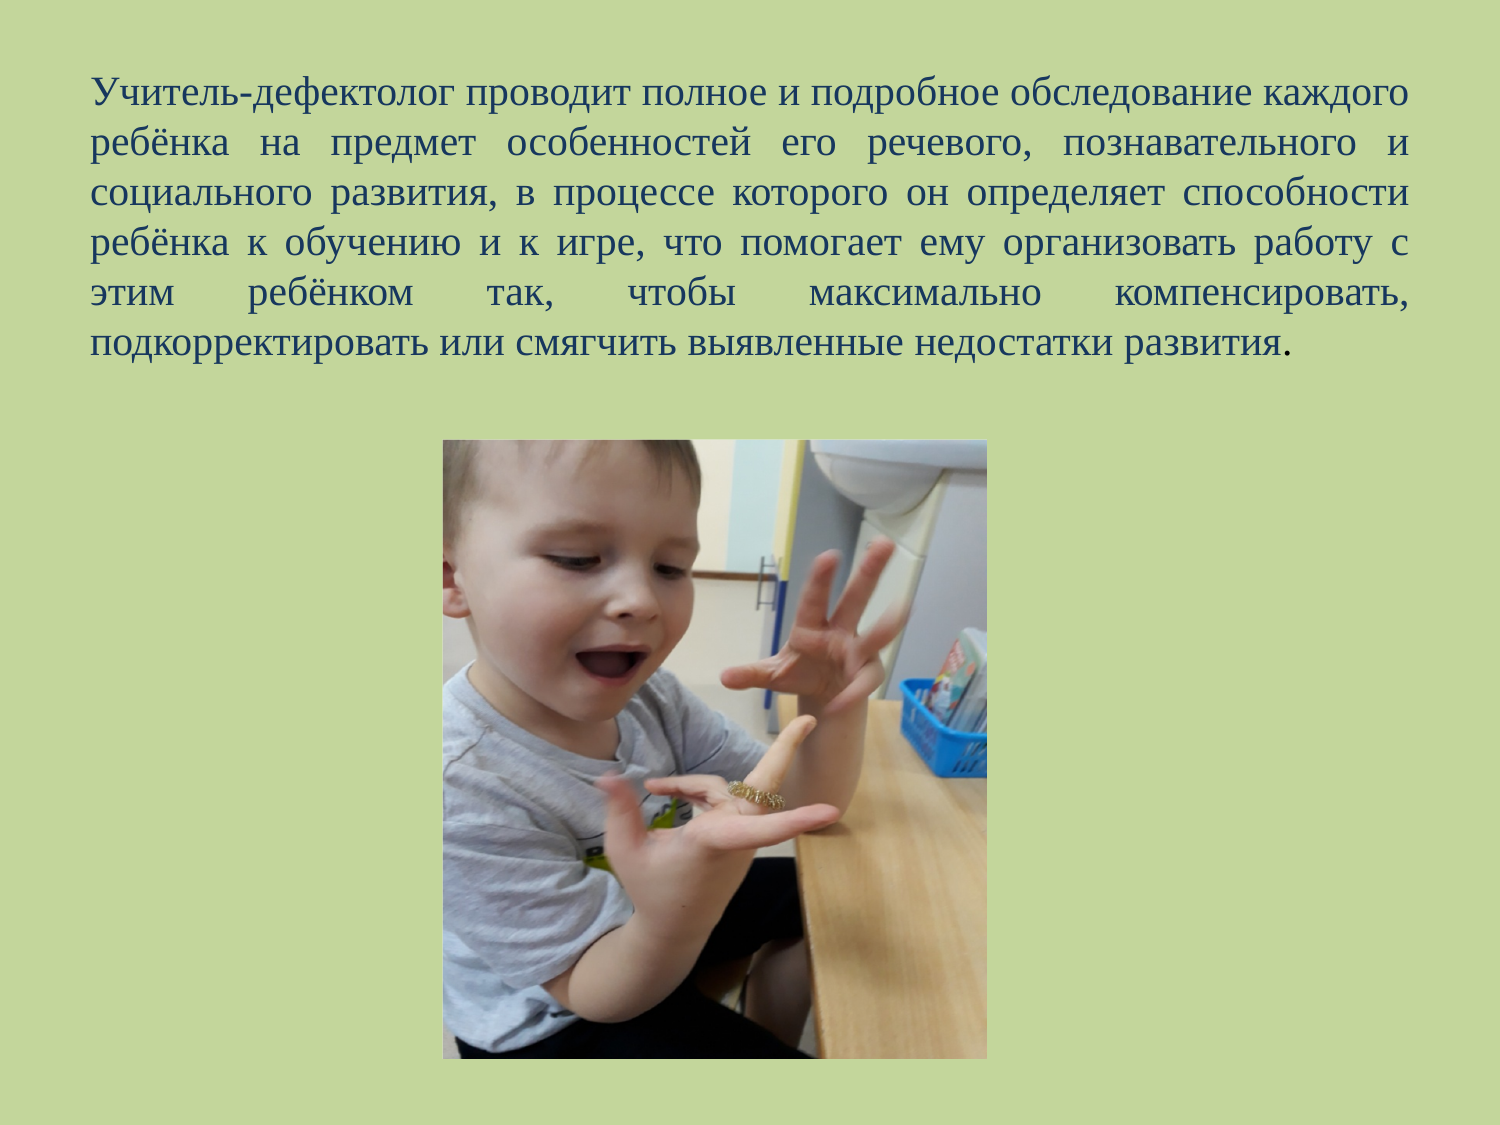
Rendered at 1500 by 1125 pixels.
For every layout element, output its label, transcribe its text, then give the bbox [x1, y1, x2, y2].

picture [404, 440, 1025, 1059]
title Учитель-дефектолог проводит полное и подробное обследование каждого ребёнка на предмет особенностей его речевого, познавательного и социального развития, в процессе которого он определяет способности ребёнка к обучению и к игре, что помогает ему организовать работу с этим ребёнком так, чтобы максимально компенсировать, подкорректировать или смягчить выявленные недостатки развития. [75, 45, 1425, 233]
